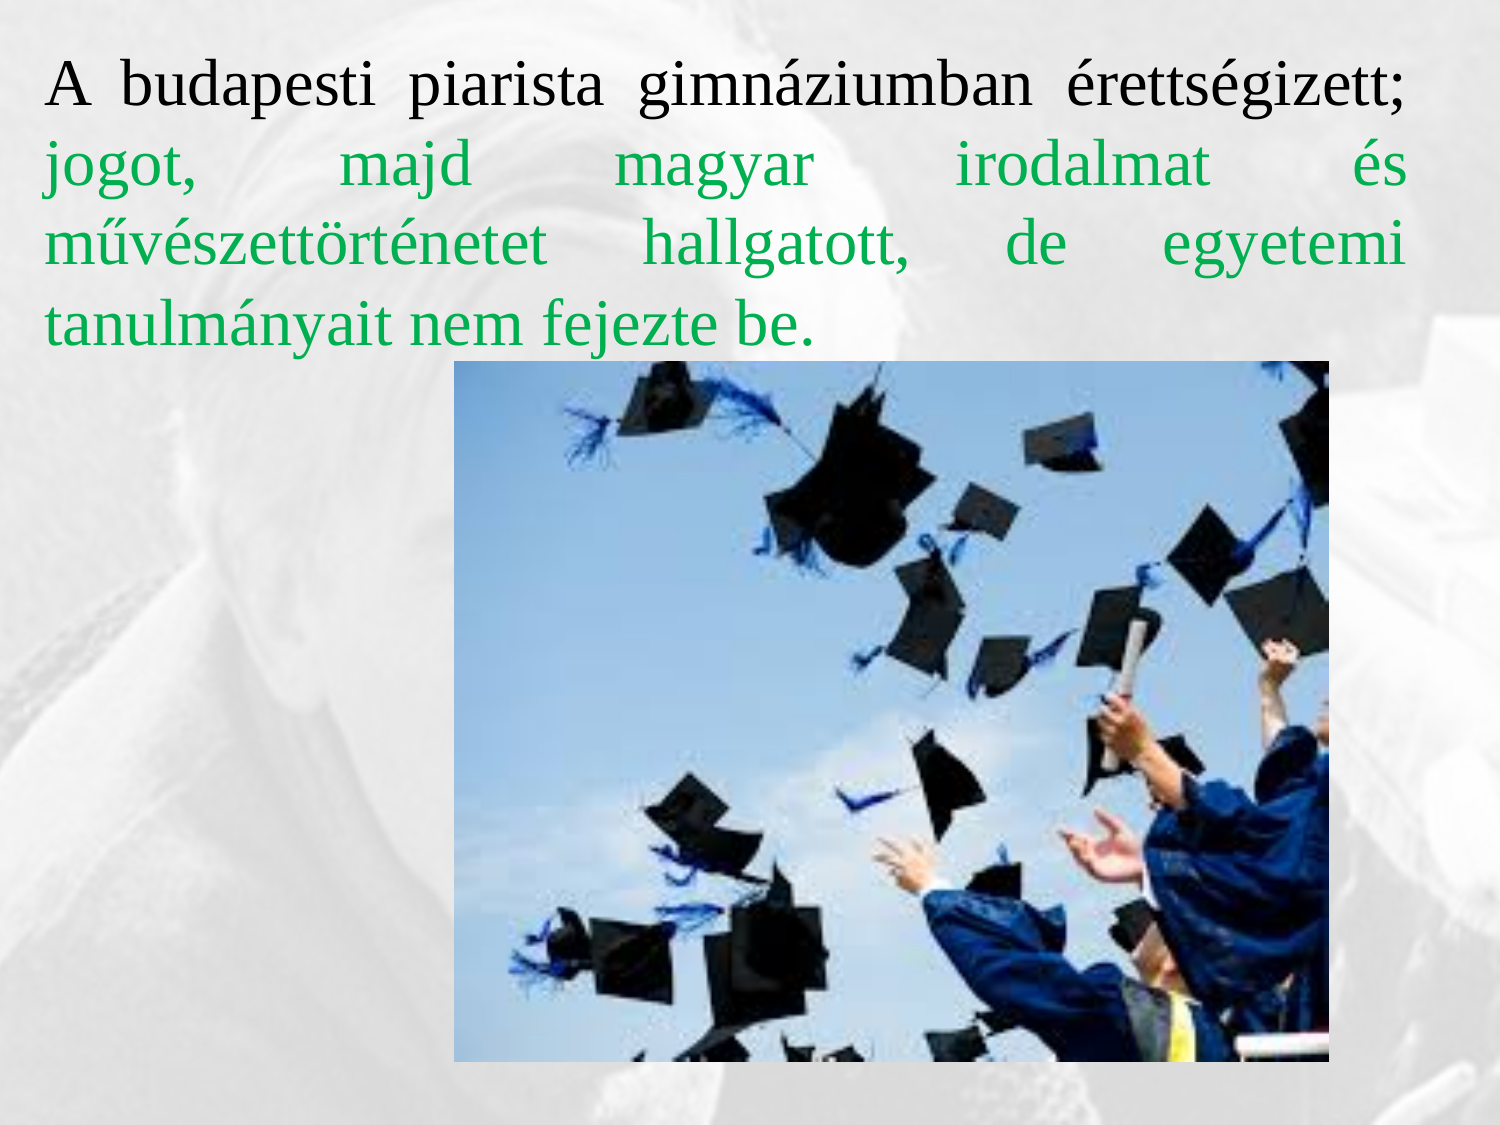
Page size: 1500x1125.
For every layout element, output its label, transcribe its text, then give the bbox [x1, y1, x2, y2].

picture [454, 361, 1329, 1062]
list A budapesti piarista gimnáziumban érettségizett; jogot, majd magyar irodalmat és művészettörténetet hallgatott, de egyetemi tanulmányait nem fejezte be. [29, 30, 1425, 1094]
